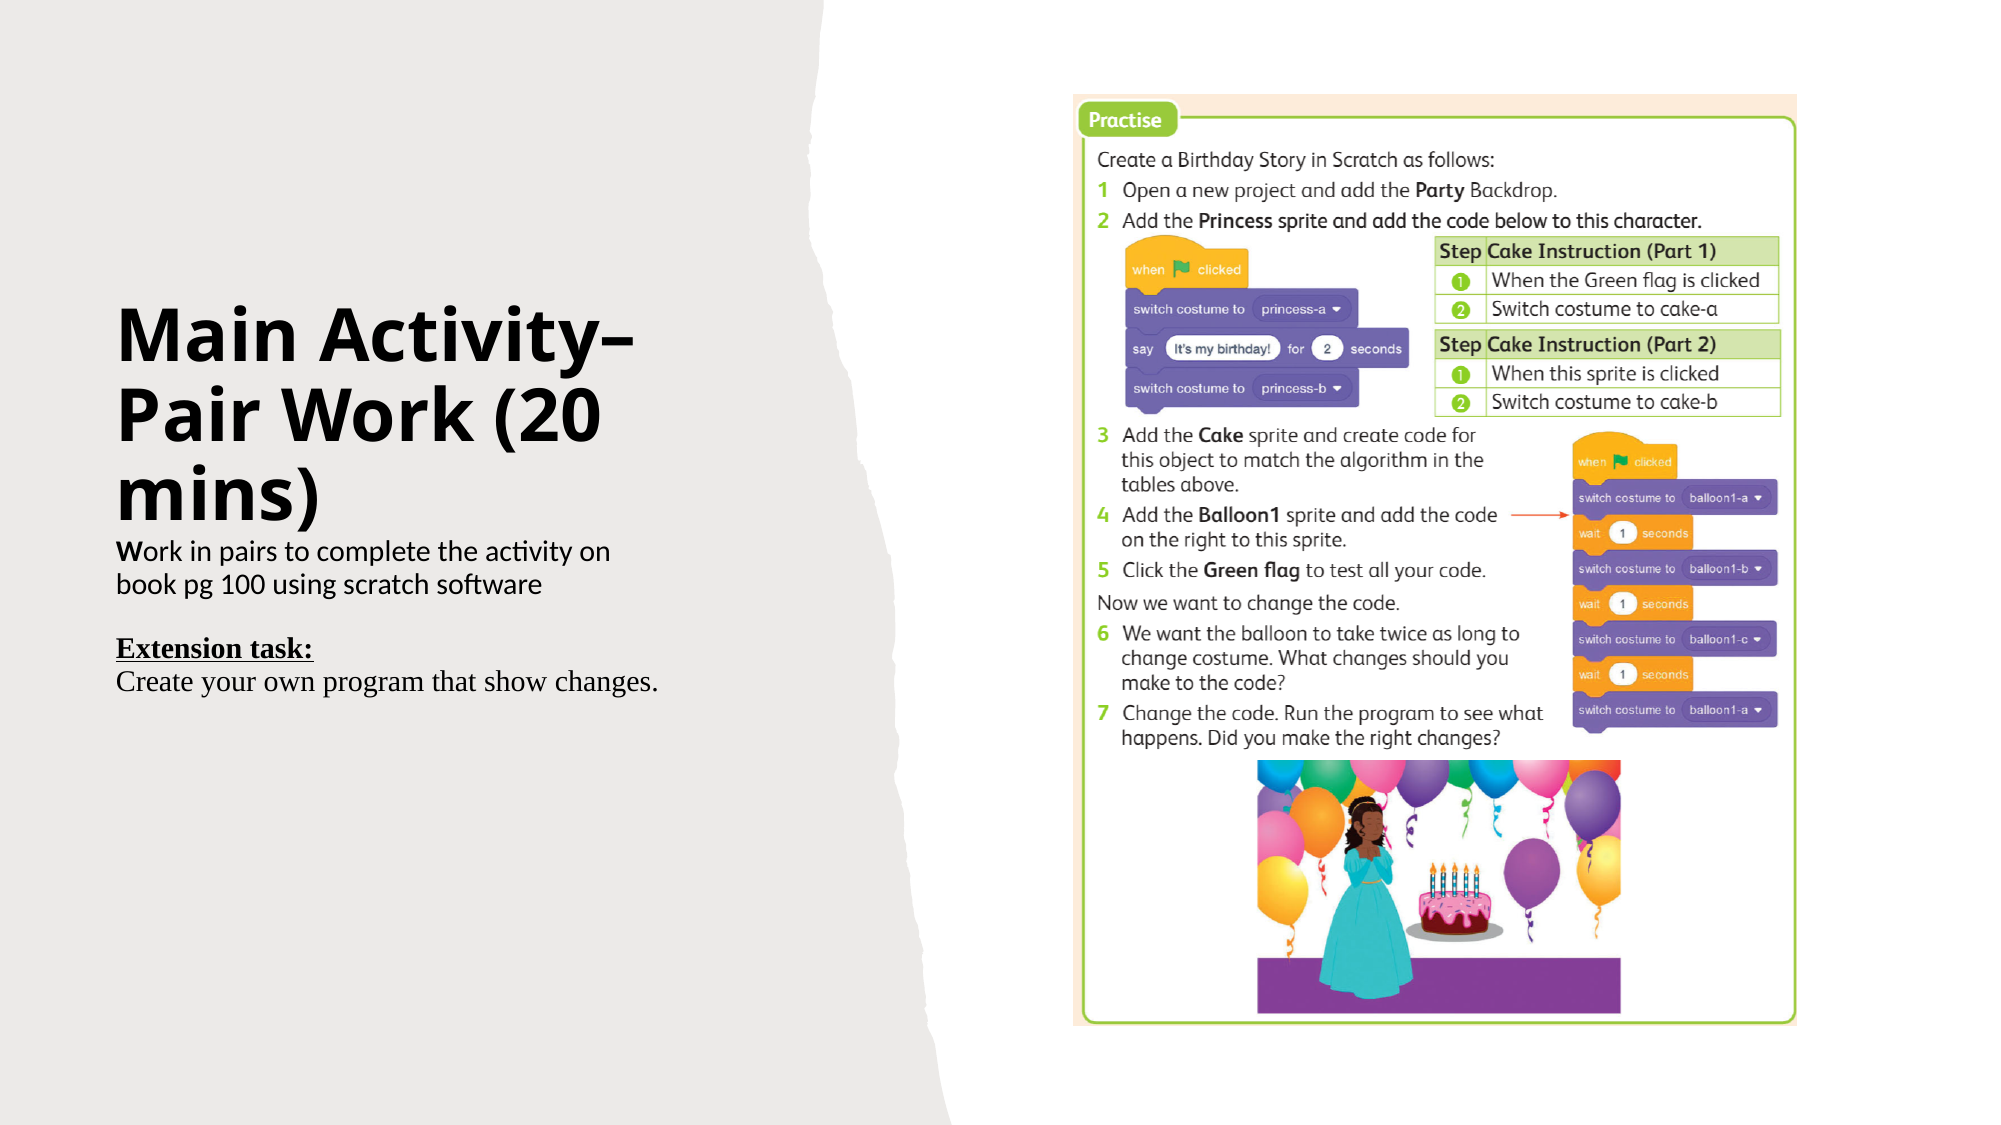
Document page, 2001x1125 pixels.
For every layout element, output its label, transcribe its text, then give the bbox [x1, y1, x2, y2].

text_box [0, 0, 953, 1125]
title Main Activity– Pair Work (20 mins) Work in pairs to complete the activity on book pg 100 using scratch software Extension task: Create your own program that show changes. [100, 282, 695, 742]
text_box [809, 0, 2000, 1125]
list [1073, 94, 1797, 1026]
